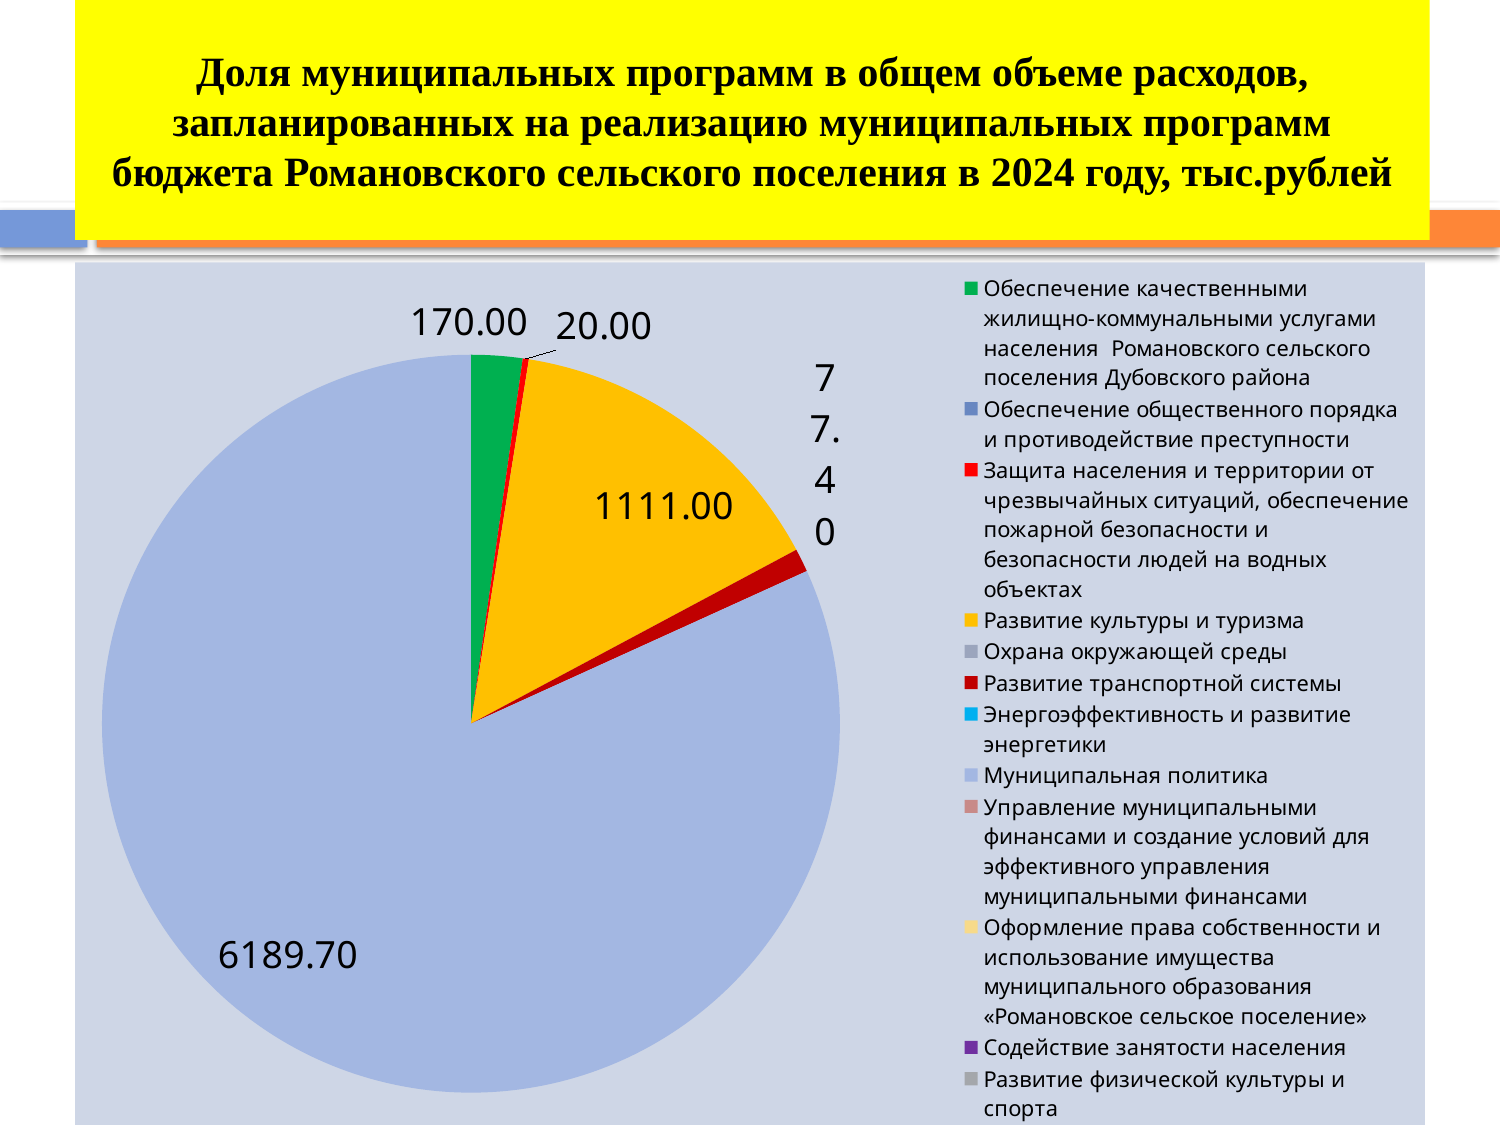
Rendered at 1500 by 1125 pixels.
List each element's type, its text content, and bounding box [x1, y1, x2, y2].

title Доля муниципальных программ в общем объеме расходов, запланированных на реализацию муниципальных программ бюджета Романовского сельского поселения в 2024 году, тыс.рублей [75, 0, 1430, 240]
chart [74, 262, 1426, 1125]
